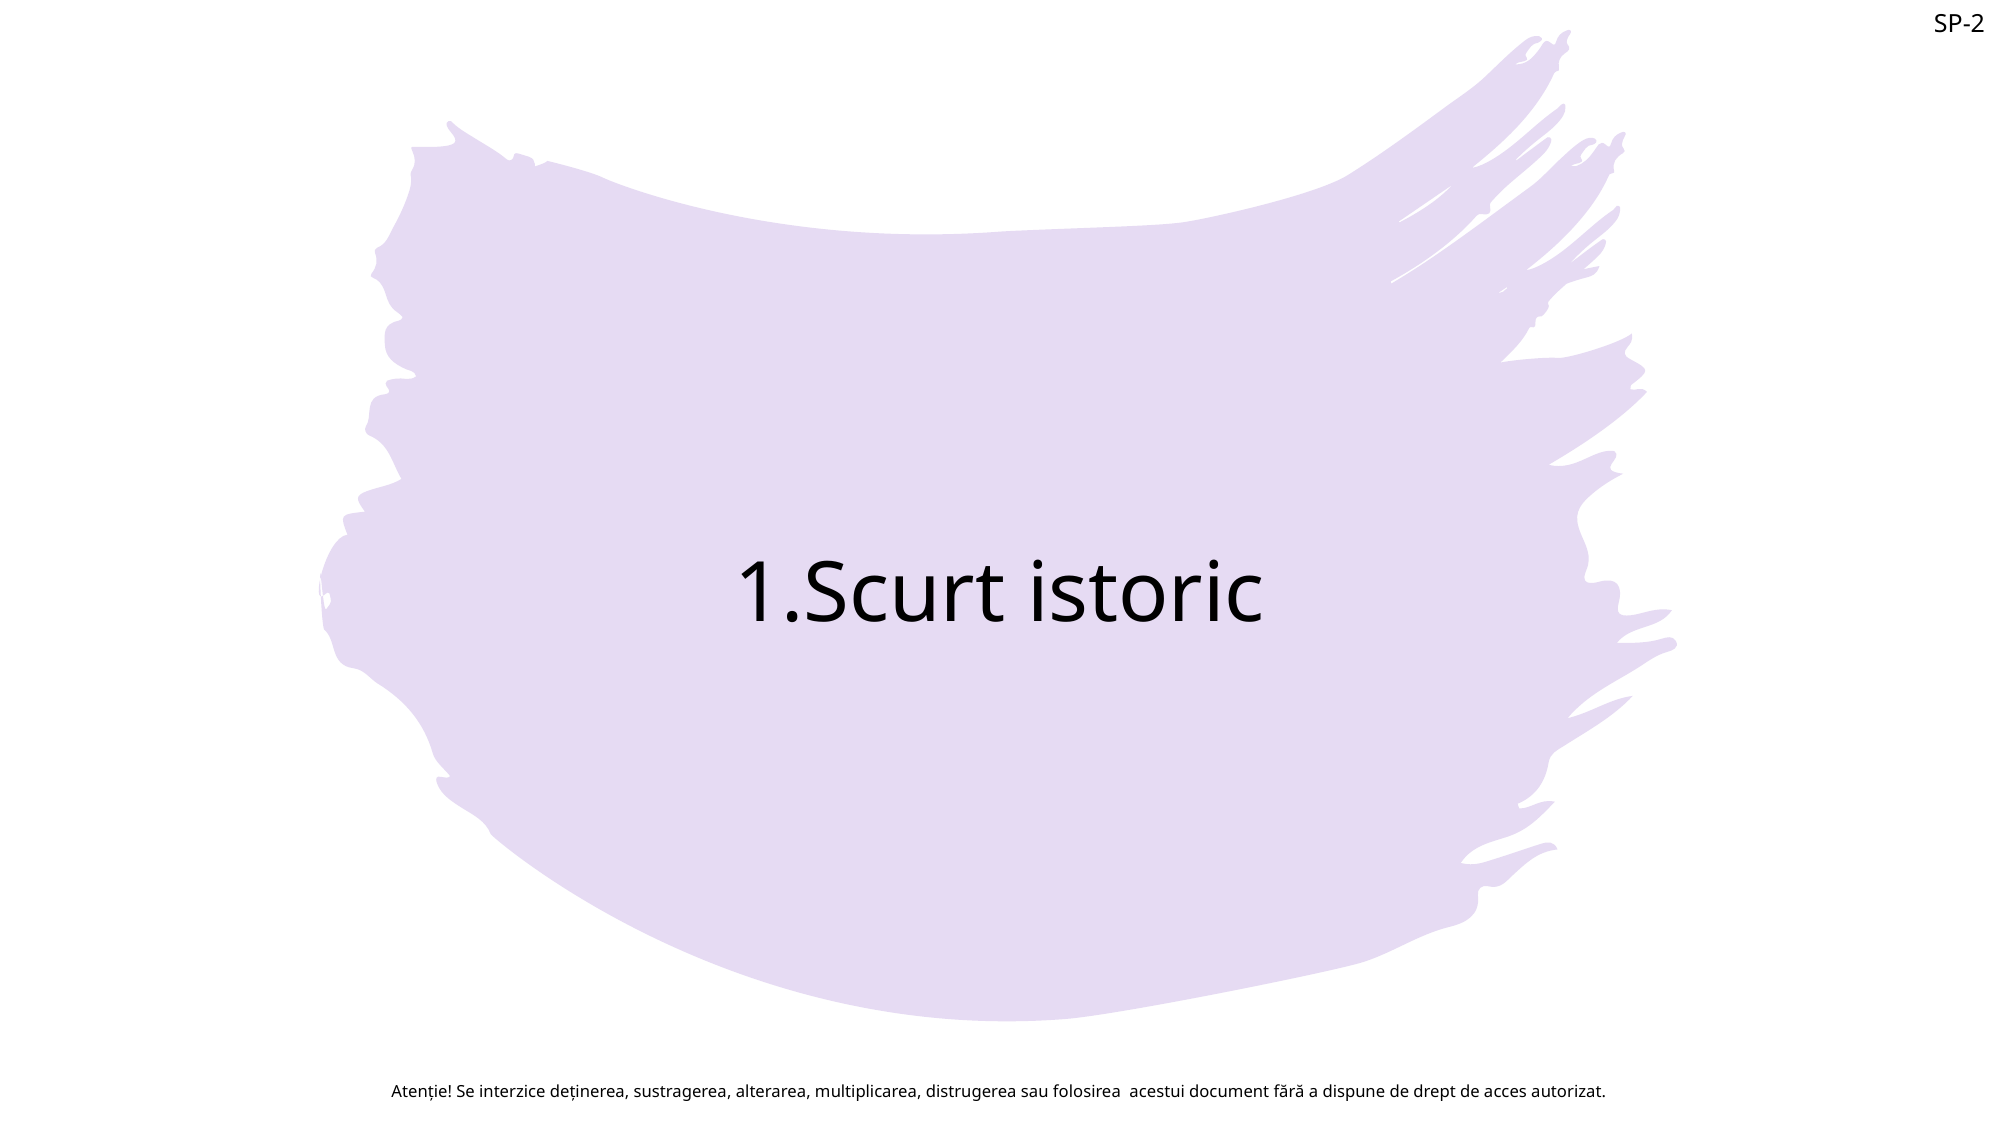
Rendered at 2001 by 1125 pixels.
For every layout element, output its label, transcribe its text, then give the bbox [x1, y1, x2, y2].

title 1.Scurt istoric [466, 258, 1533, 930]
